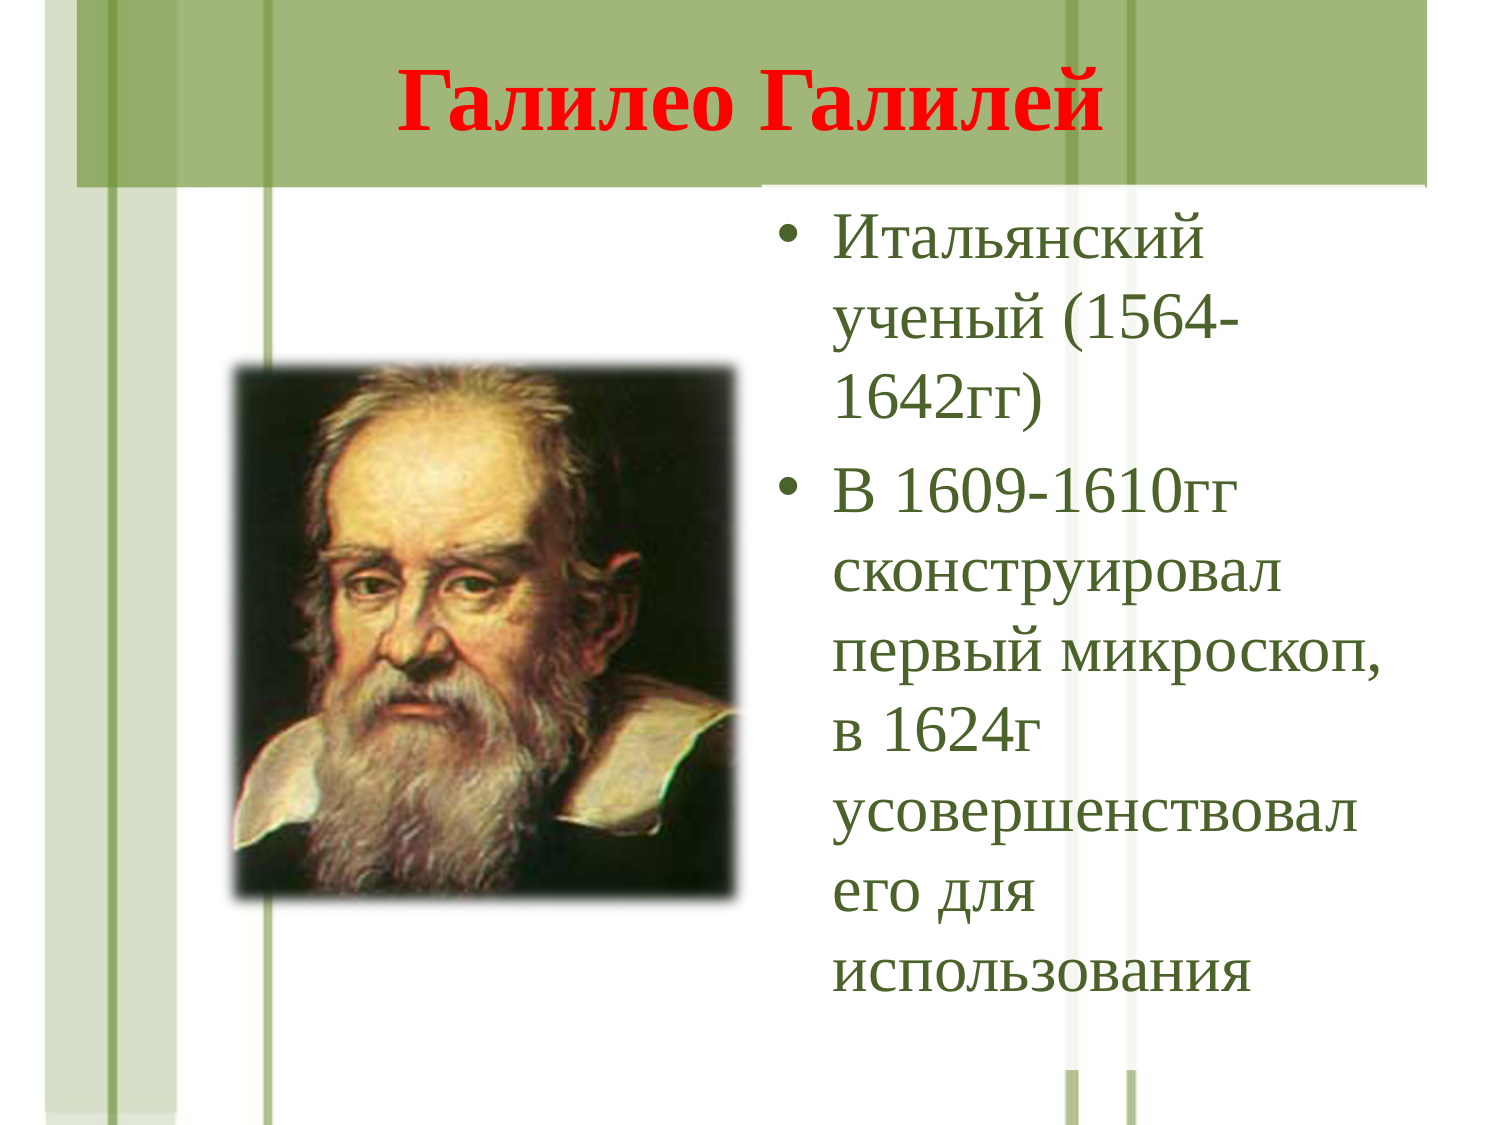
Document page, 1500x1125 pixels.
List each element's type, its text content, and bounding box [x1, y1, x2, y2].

title Галилео Галилей [76, 0, 1428, 188]
list Итальянский ученый (1564-1642гг) В 1609-1610гг сконструировал первый микроскоп, в 1624г усовершенствовал его для использования [761, 184, 1426, 1071]
picture [0, 0, 1500, 1125]
